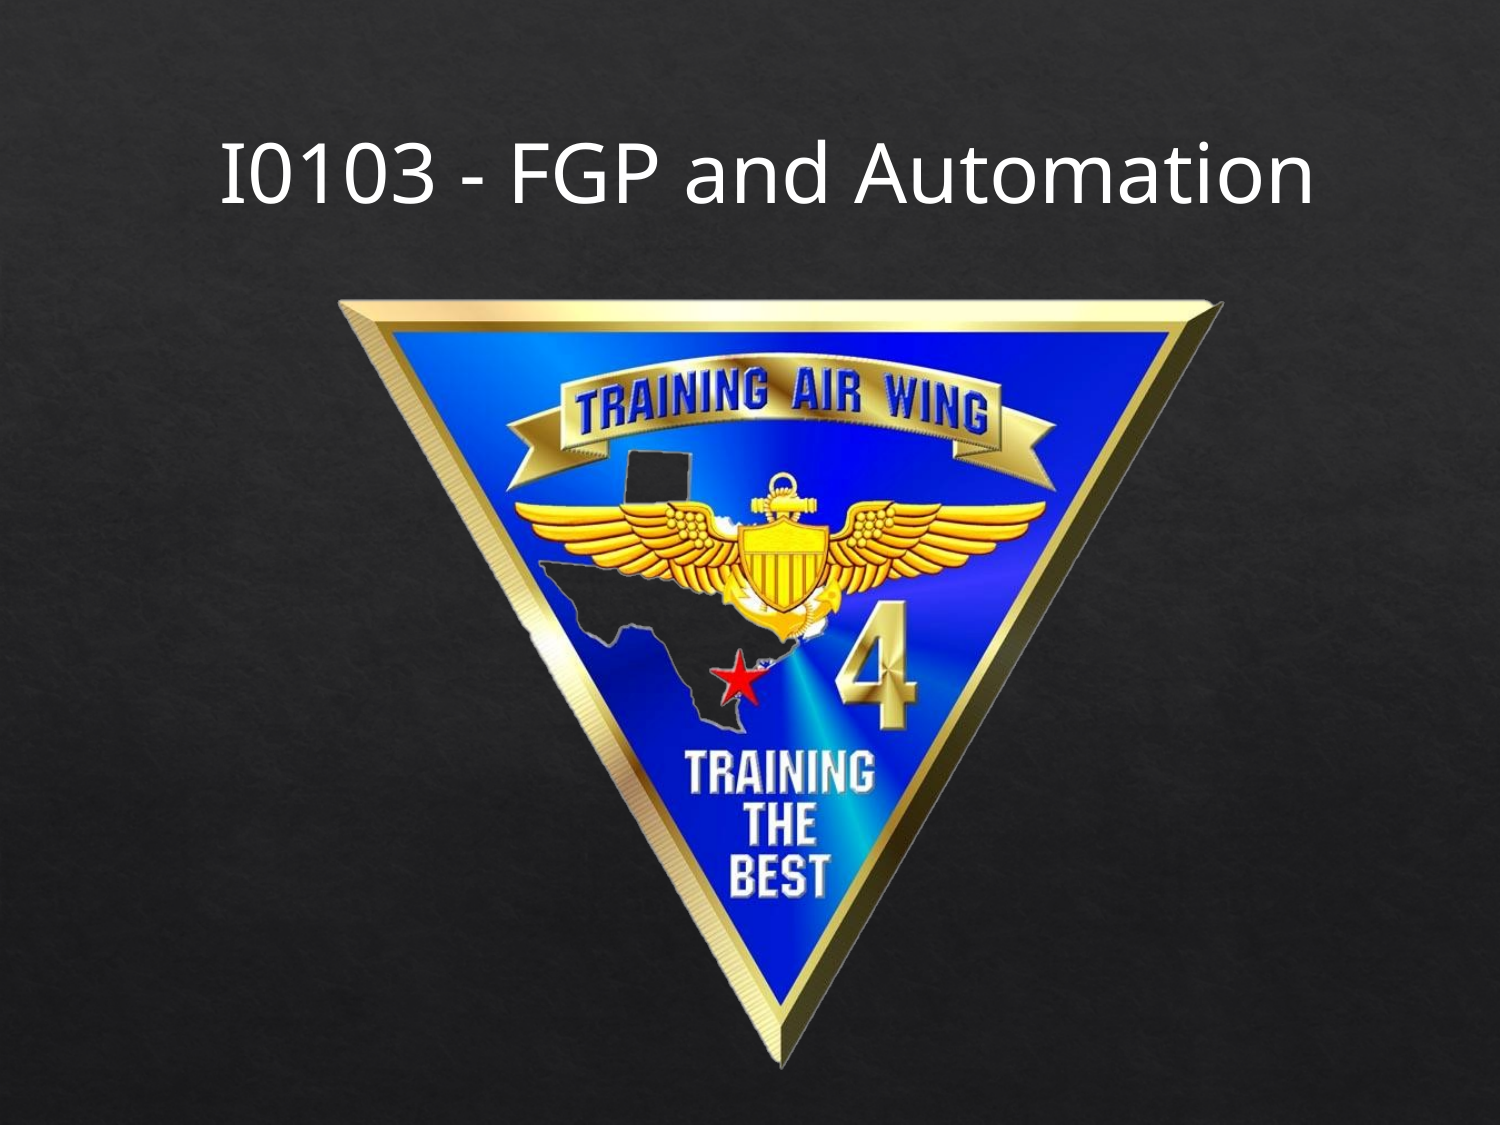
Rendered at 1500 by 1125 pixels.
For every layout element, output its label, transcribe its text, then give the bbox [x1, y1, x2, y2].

text_box I0103 - FGP and Automation [87, 112, 1450, 228]
picture [337, 299, 1225, 1071]
